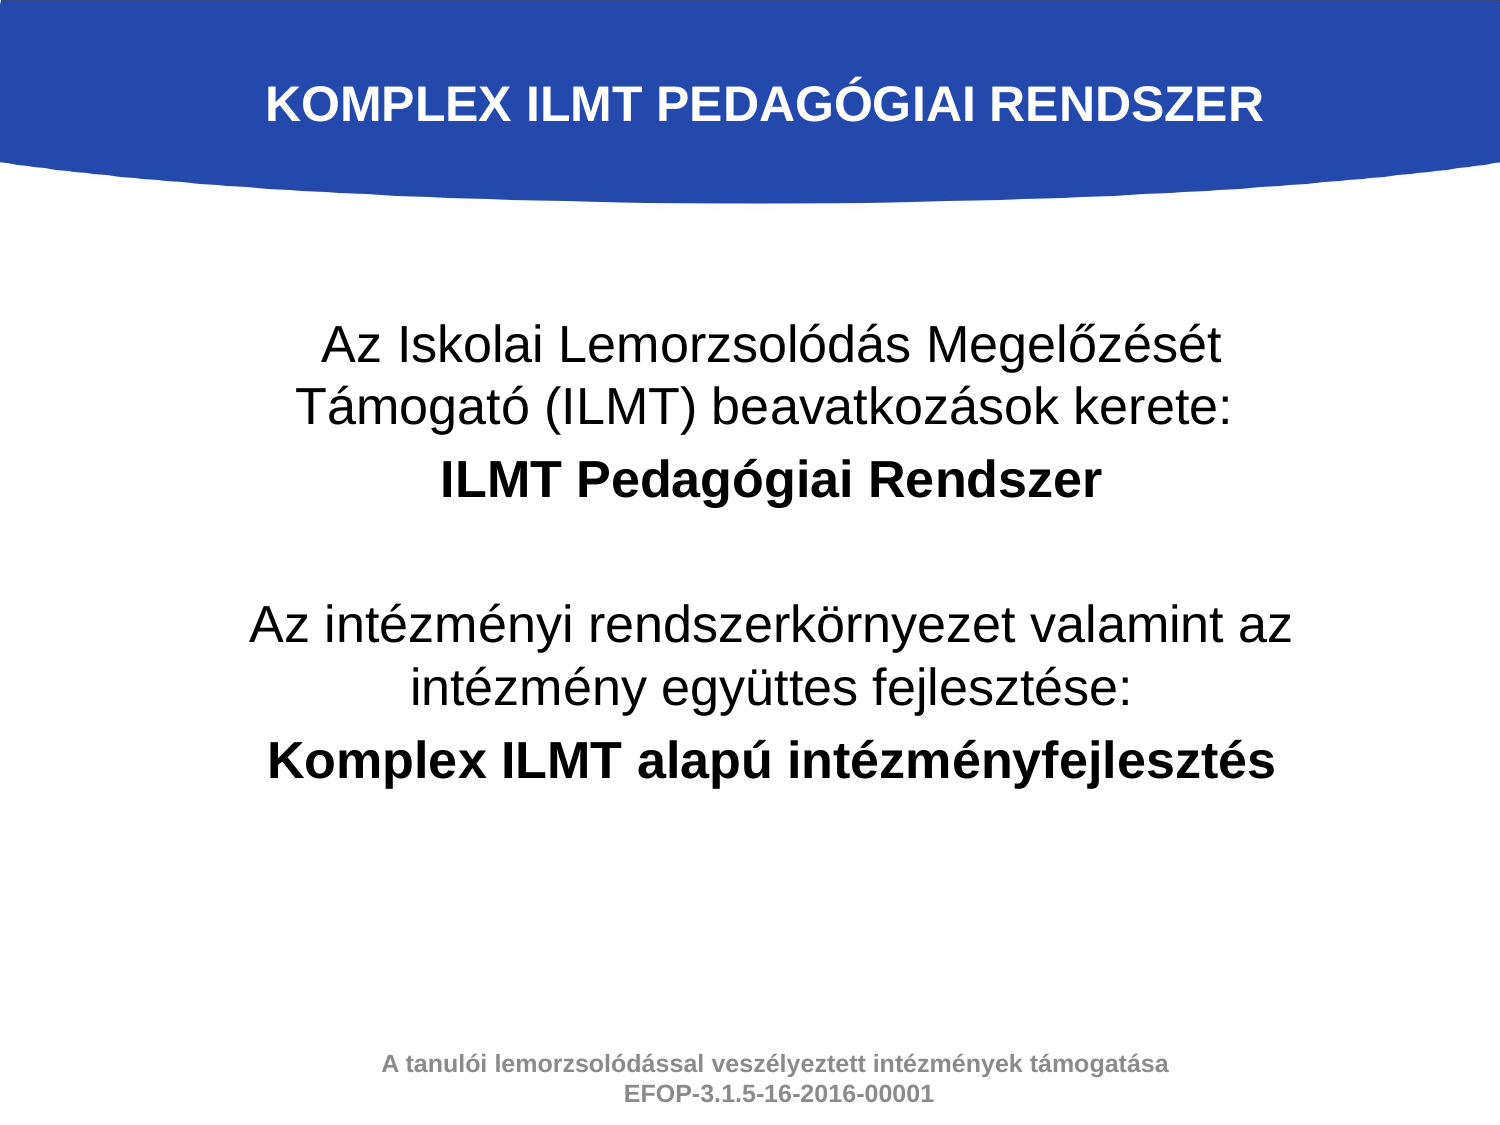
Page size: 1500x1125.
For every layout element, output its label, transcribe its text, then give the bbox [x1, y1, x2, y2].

picture [0, 0, 1500, 1125]
list Az Iskolai Lemorzsolódás Megelőzését Támogató (ILMT) beavatkozások kerete: ILMT Pedagógiai Rendszer Az intézményi rendszerkörnyezet valamint az intézmény együttes fejlesztése: Komplex ILMT alapú intézményfejlesztés [198, 229, 1346, 1000]
footer A tanulói lemorzsolódással veszélyeztett intézmények támogatása EFOP-3.1.5-16-2016-00001 [206, 1047, 1353, 1108]
title KOMPLEX ILMT Pedagógiai Rendszer [73, 30, 1471, 173]
